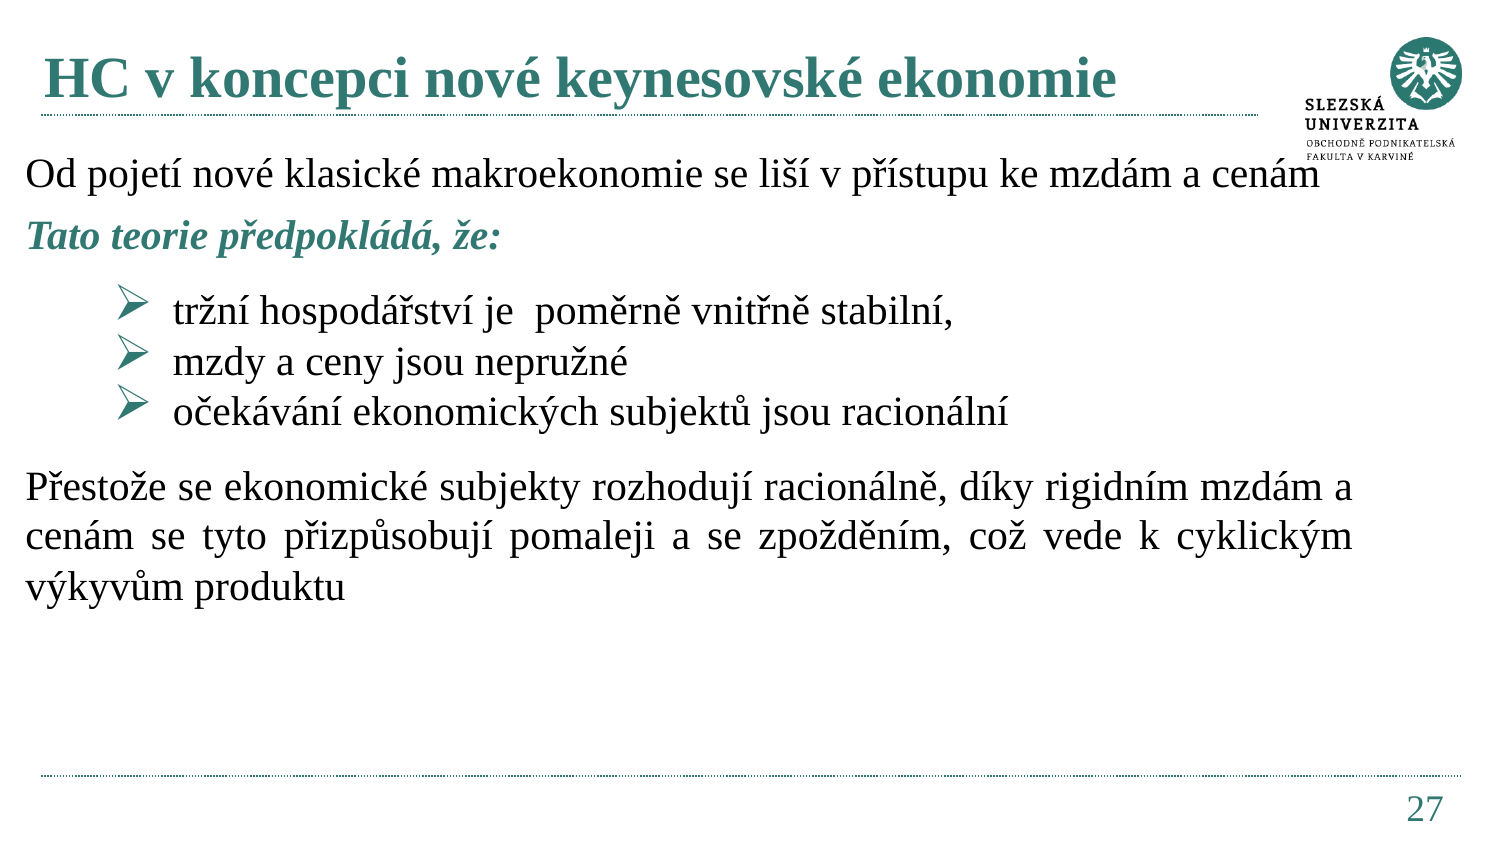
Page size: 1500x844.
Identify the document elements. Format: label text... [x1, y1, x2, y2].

slide_number 27 [1281, 776, 1459, 822]
picture [1305, 37, 1462, 160]
list Od pojetí nové klasické makroekonomie se liší v přístupu ke mzdám a cenám Tato teorie předpokládá, že: tržní hospodářství je poměrně vnitřně stabilní, mzdy a ceny jsou nepružné očekávání ekonomických subjektů jsou racionální Přestože se ekonomické subjekty rozhodují racionálně, díky rigidním mzdám a cenám se tyto přizpůsobují pomaleji a se zpožděním, což vede k cyklickým výkyvům produktu [10, 138, 1369, 753]
title HC v koncepci nové keynesovské ekonomie [29, 32, 1247, 116]
